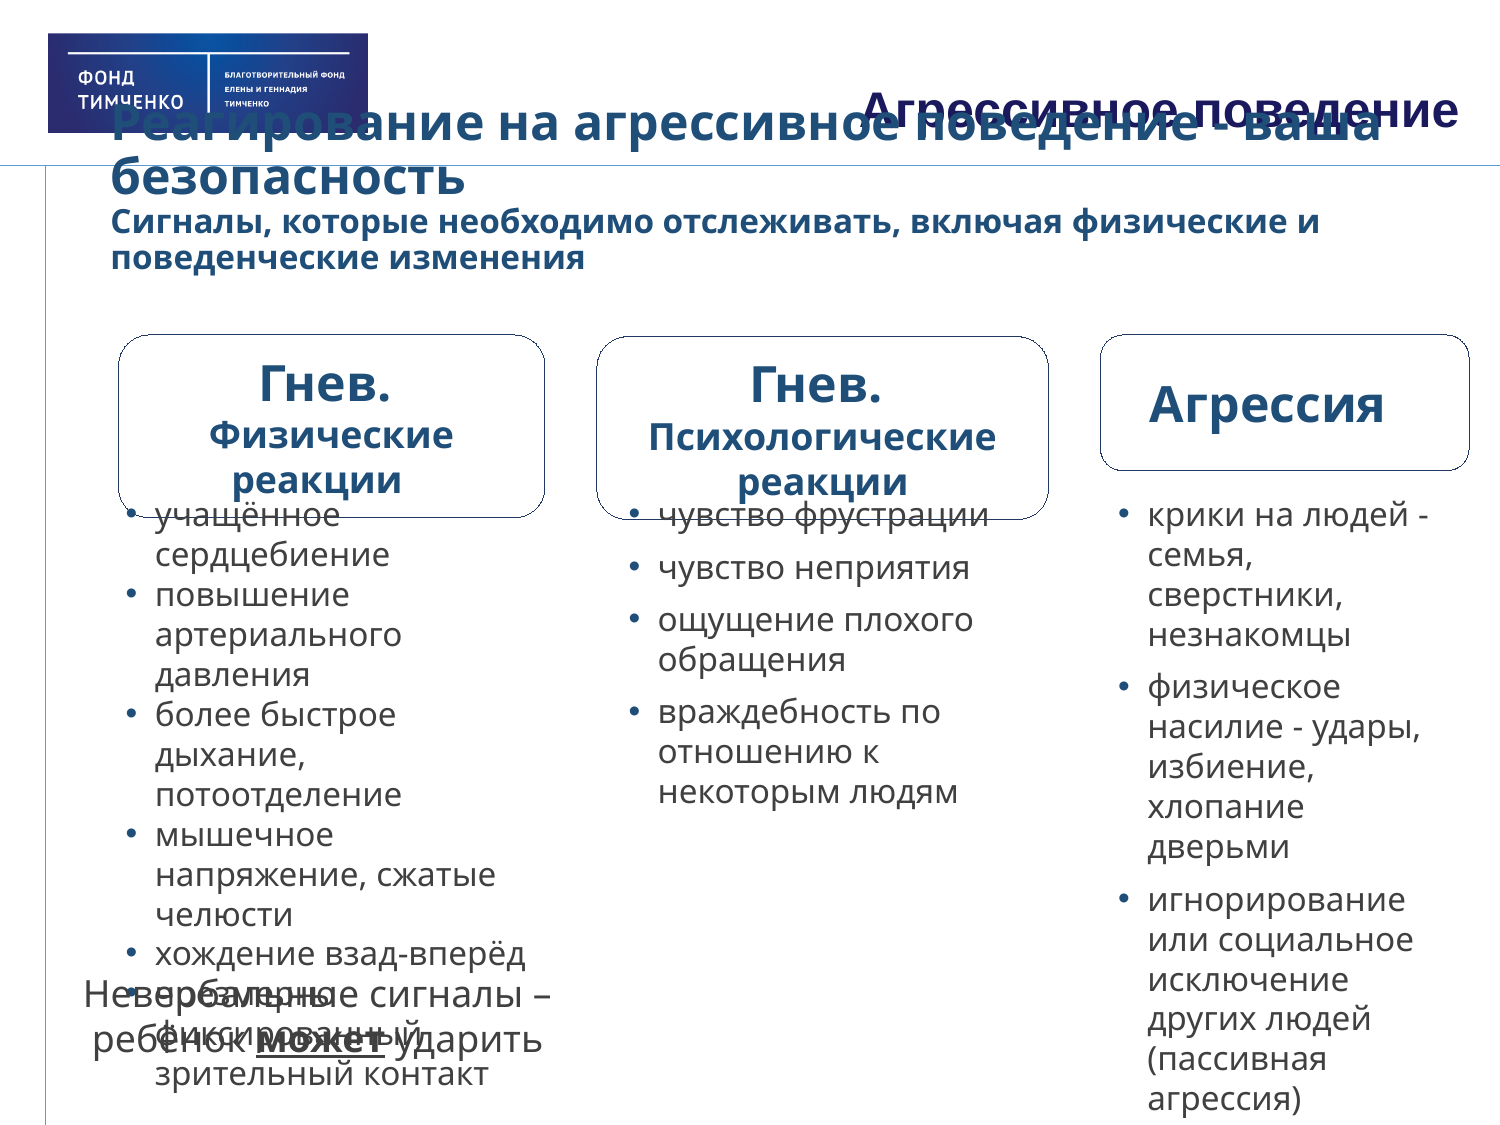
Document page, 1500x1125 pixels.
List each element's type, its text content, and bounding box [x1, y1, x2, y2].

text_box Реагирование на агрессивное поведение - ваша безопасность Сигналы, которые необходимо отслеживать, включая физические и поведенческие изменения [95, 170, 1450, 285]
text_box Агрессивное поведение [607, 69, 1475, 145]
text_box учащённое сердцебиение повышение артериального давления более быстрое дыхание, потоотделение мышечное напряжение, сжатые челюсти хождение взад-вперёд чрезмерно фиксированный зрительный контакт [110, 1068, 553, 1100]
text_box Невербальные сигналы – ребёнок может ударить [62, 962, 573, 1068]
text_box Агрессия [1100, 334, 1470, 471]
text_box Гнев. Физические реакции [118, 334, 545, 486]
text_box чувство фрустрации чувство неприятия ощущение плохого обращения враждебность по отношению к некоторым людям [613, 486, 1046, 818]
text_box Гнев. Психологические реакции [596, 336, 1049, 516]
text_box крики на людей - семья, сверстники, незнакомцы физическое насилие - удары, избиение, хлопание дверьми игнорирование или социальное исключение других людей (пассивная агрессия) [1103, 486, 1466, 1125]
text_box учащённое сердцебиение повышение артериального давления более быстрое дыхание, потоотделение мышечное напряжение, сжатые челюсти хождение взад-вперёд чрезмерно фиксированный зрительный контакт [110, 486, 553, 962]
picture [48, 33, 368, 134]
